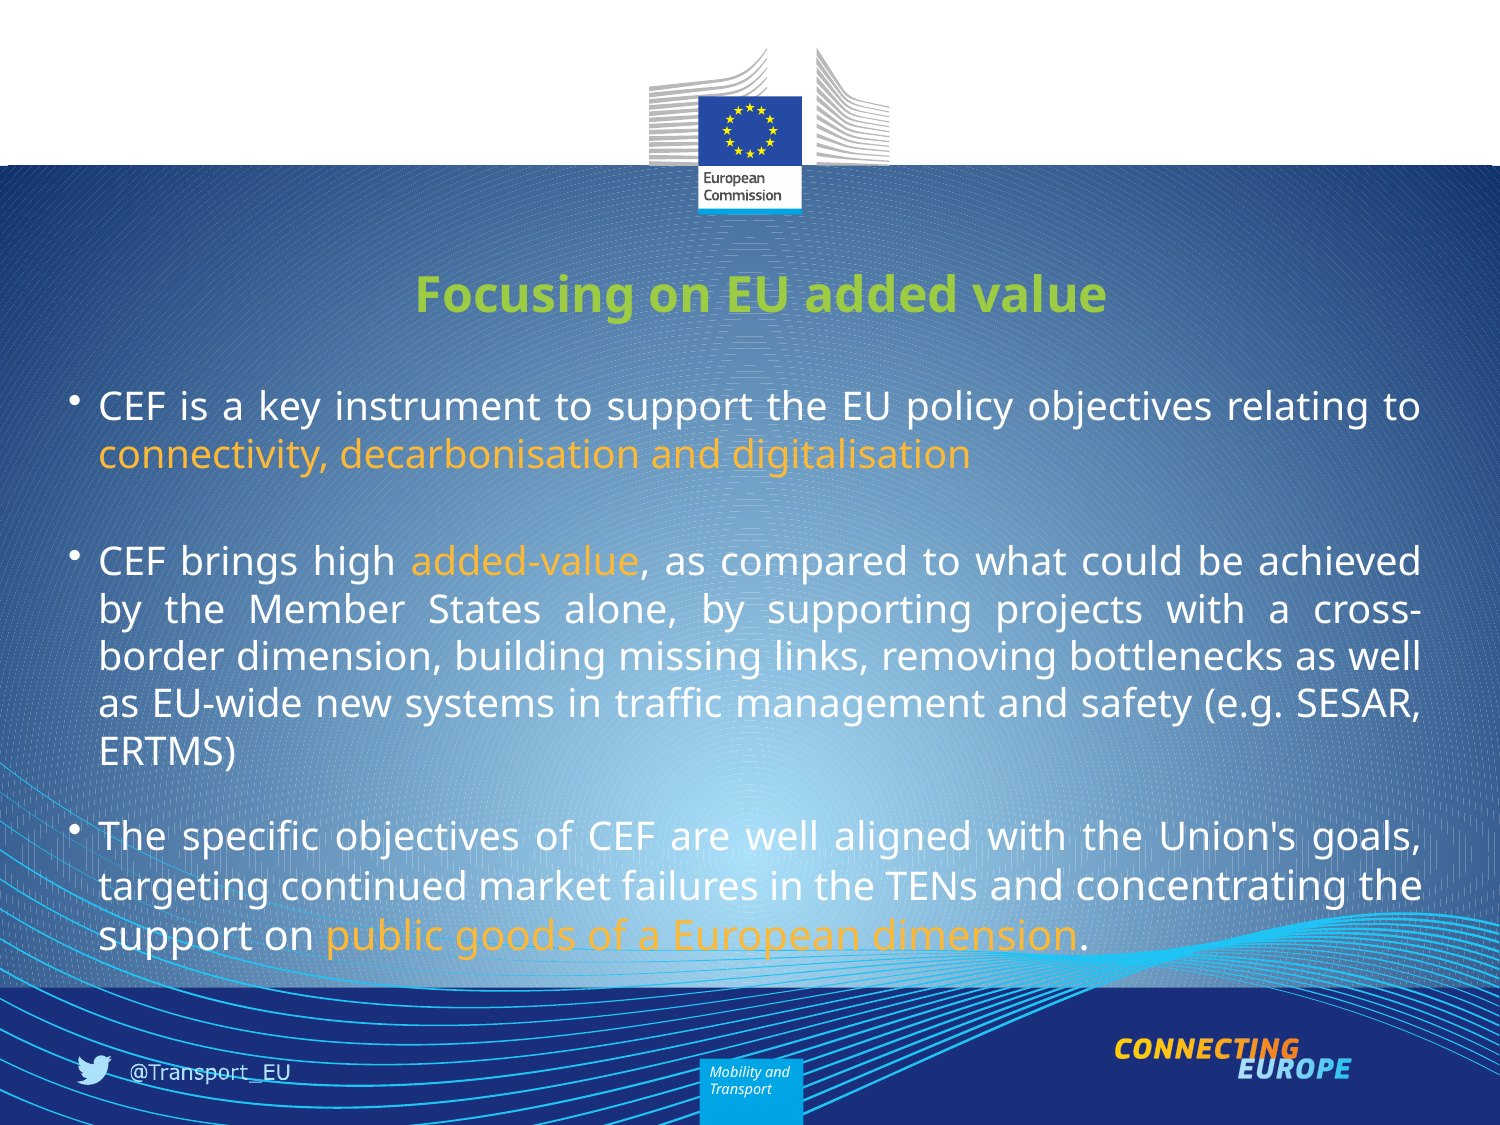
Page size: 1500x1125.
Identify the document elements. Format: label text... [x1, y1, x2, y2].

picture [1112, 1036, 1355, 1081]
title Focusing on EU added value [171, 255, 1353, 327]
list CEF is a key instrument to support the EU policy objectives relating to connectivity, decarbonisation and digitalisation CEF brings high added-value, as compared to what could be achieved by the Member States alone, by supporting projects with a cross-border dimension, building missing links, removing bottlenecks as well as EU-wide new systems in traffic management and safety (e.g. SESAR, ERTMS) The specific objectives of CEF are well aligned with the Union's goals, targeting continued market failures in the TENs and concentrating the support on public goods of a European dimension. [53, 373, 1438, 965]
